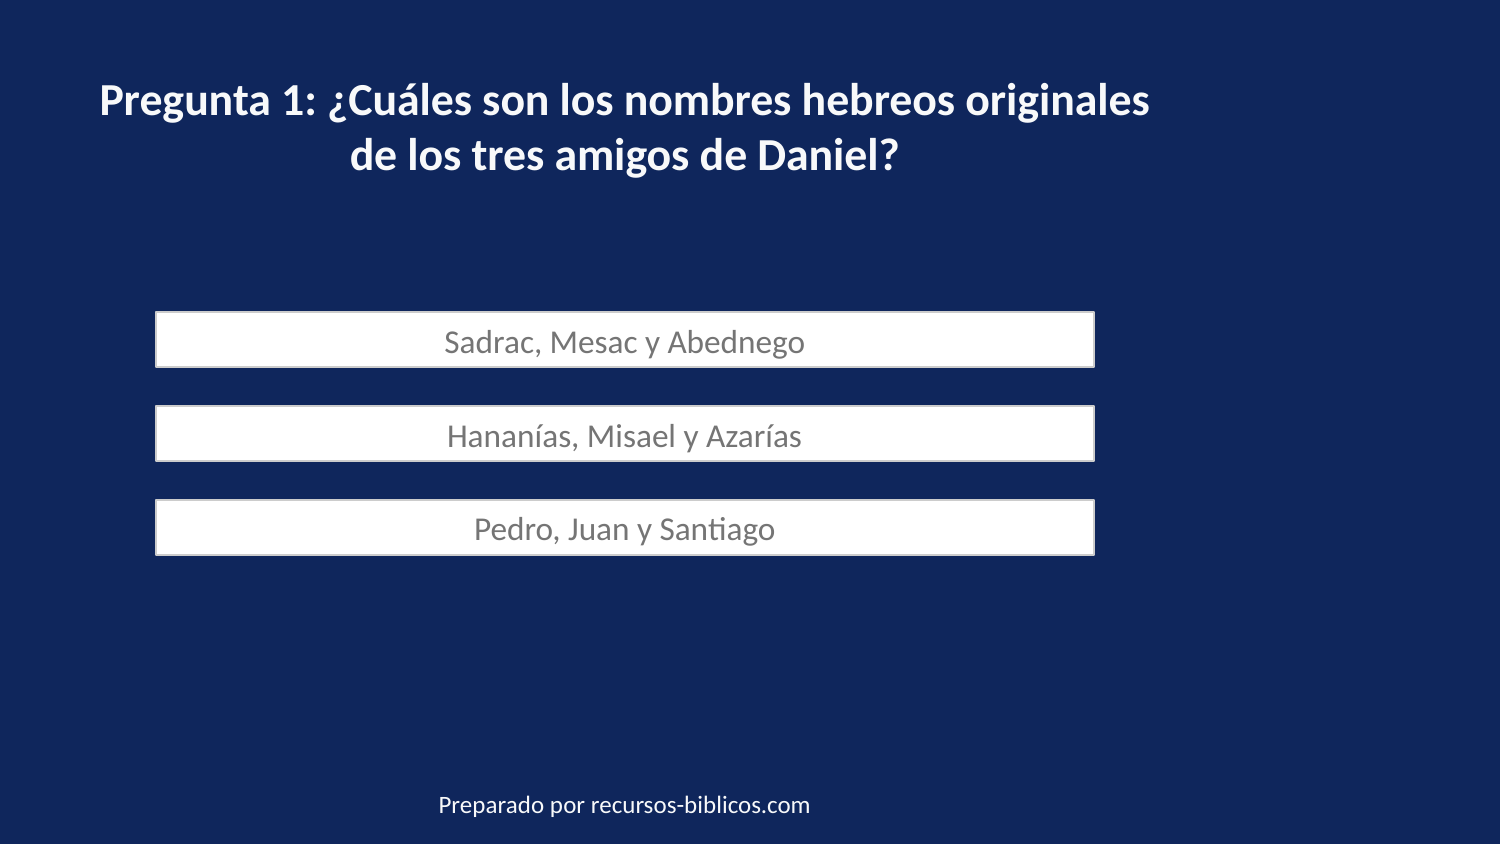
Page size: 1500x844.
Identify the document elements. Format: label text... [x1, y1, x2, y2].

text_box Sadrac, Mesac y Abednego [156, 312, 1094, 368]
text_box Preparado por recursos-biblicos.com [78, 781, 1172, 827]
text_box Pregunta 1: ¿Cuáles son los nombres hebreos originales de los tres amigos de Daniel? [78, 62, 1172, 188]
text_box Pedro, Juan y Santiago [156, 499, 1094, 555]
text_box Hananías, Misael y Azarías [156, 406, 1094, 462]
